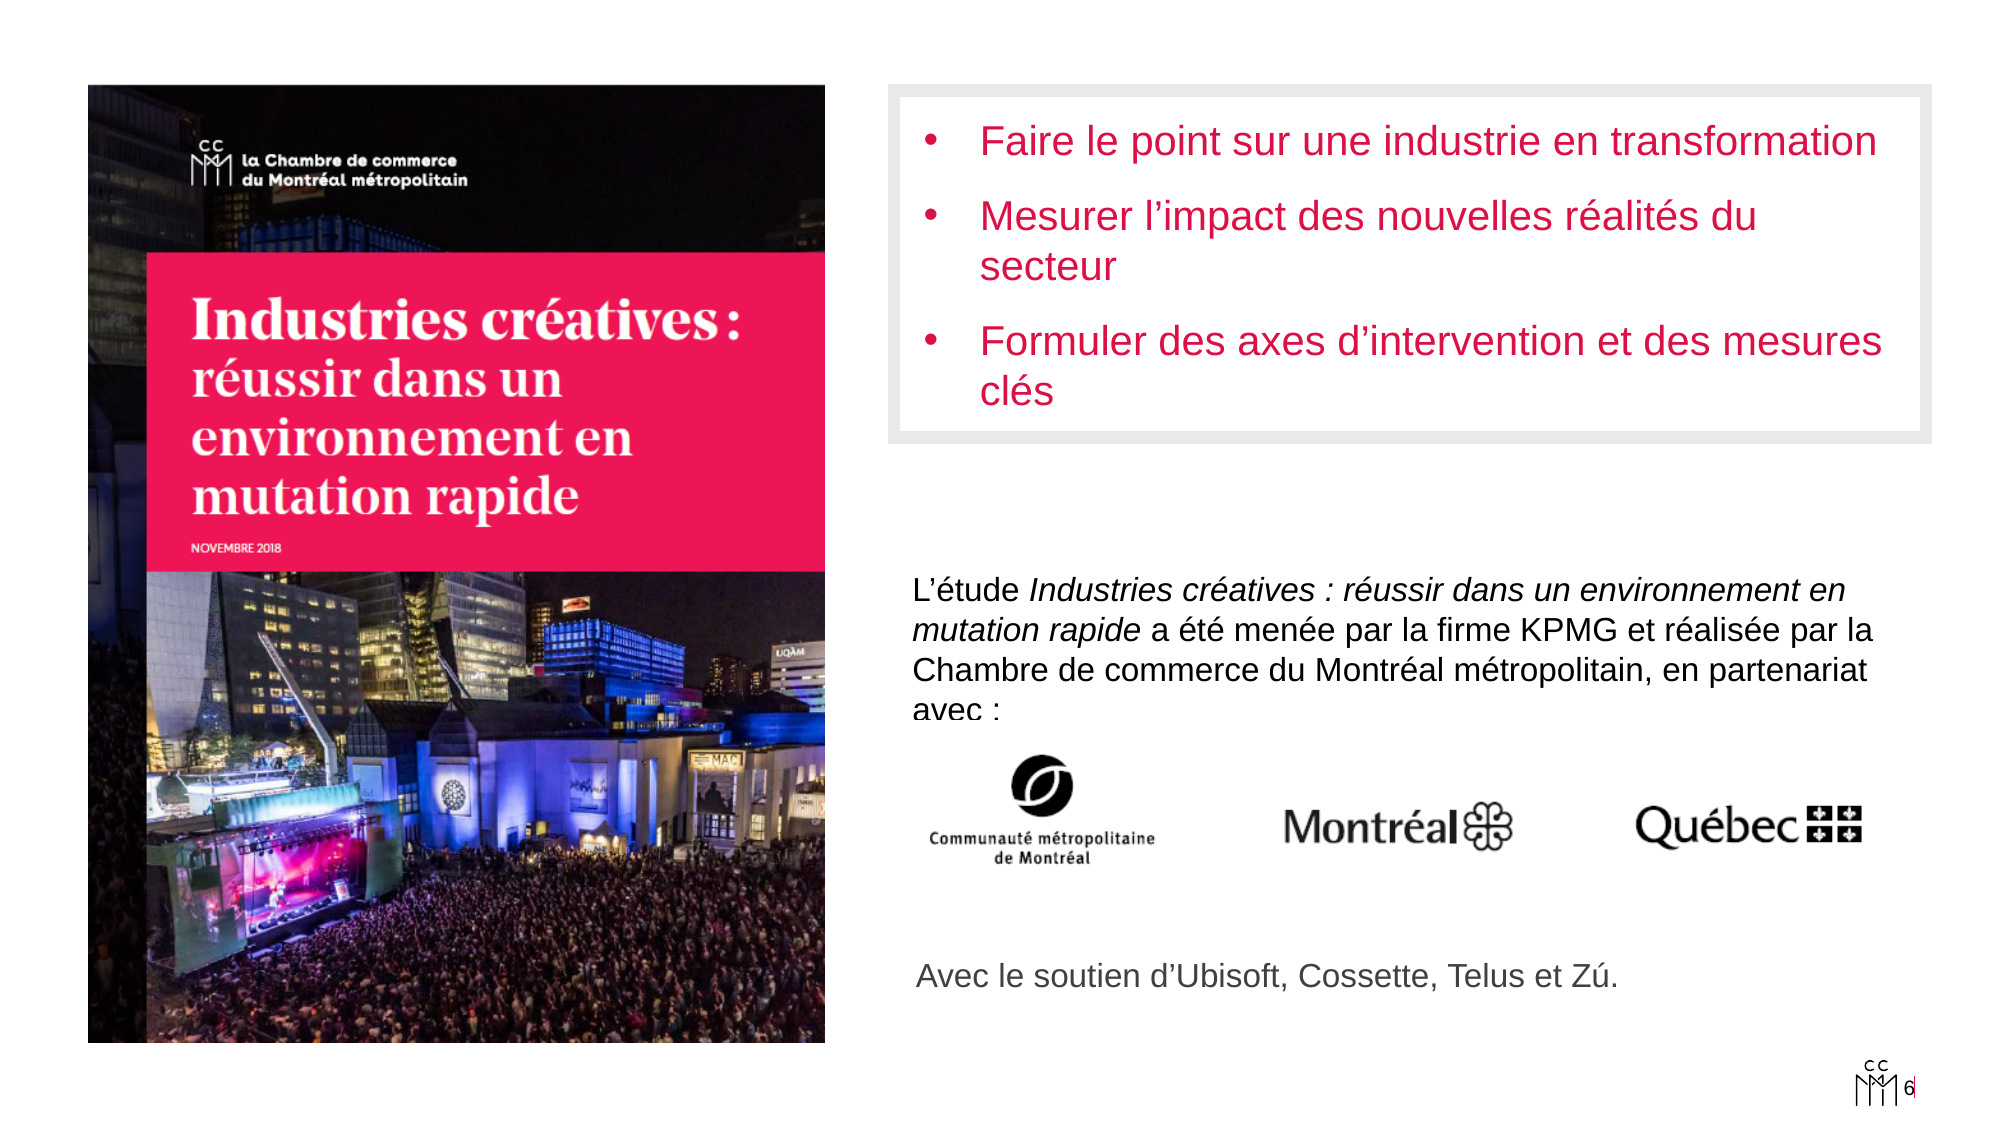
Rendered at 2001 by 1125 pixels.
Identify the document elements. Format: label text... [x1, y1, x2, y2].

text_box Avec le soutien d’Ubisoft, Cossette, Telus et Zú. [901, 946, 1636, 1002]
text_box Faire le point sur une industrie en transformation Mesurer l’impact des nouvelles réalités du secteur Formuler des axes d’intervention et des mesures clés [893, 90, 1927, 438]
text_box L’étude Industries créatives : réussir dans un environnement en mutation rapide a été menée par la firme KPMG et réalisée par la Chambre de commerce du Montréal métropolitain, en partenariat avec : [897, 560, 1927, 720]
picture [897, 720, 1927, 884]
picture [88, 84, 825, 1043]
